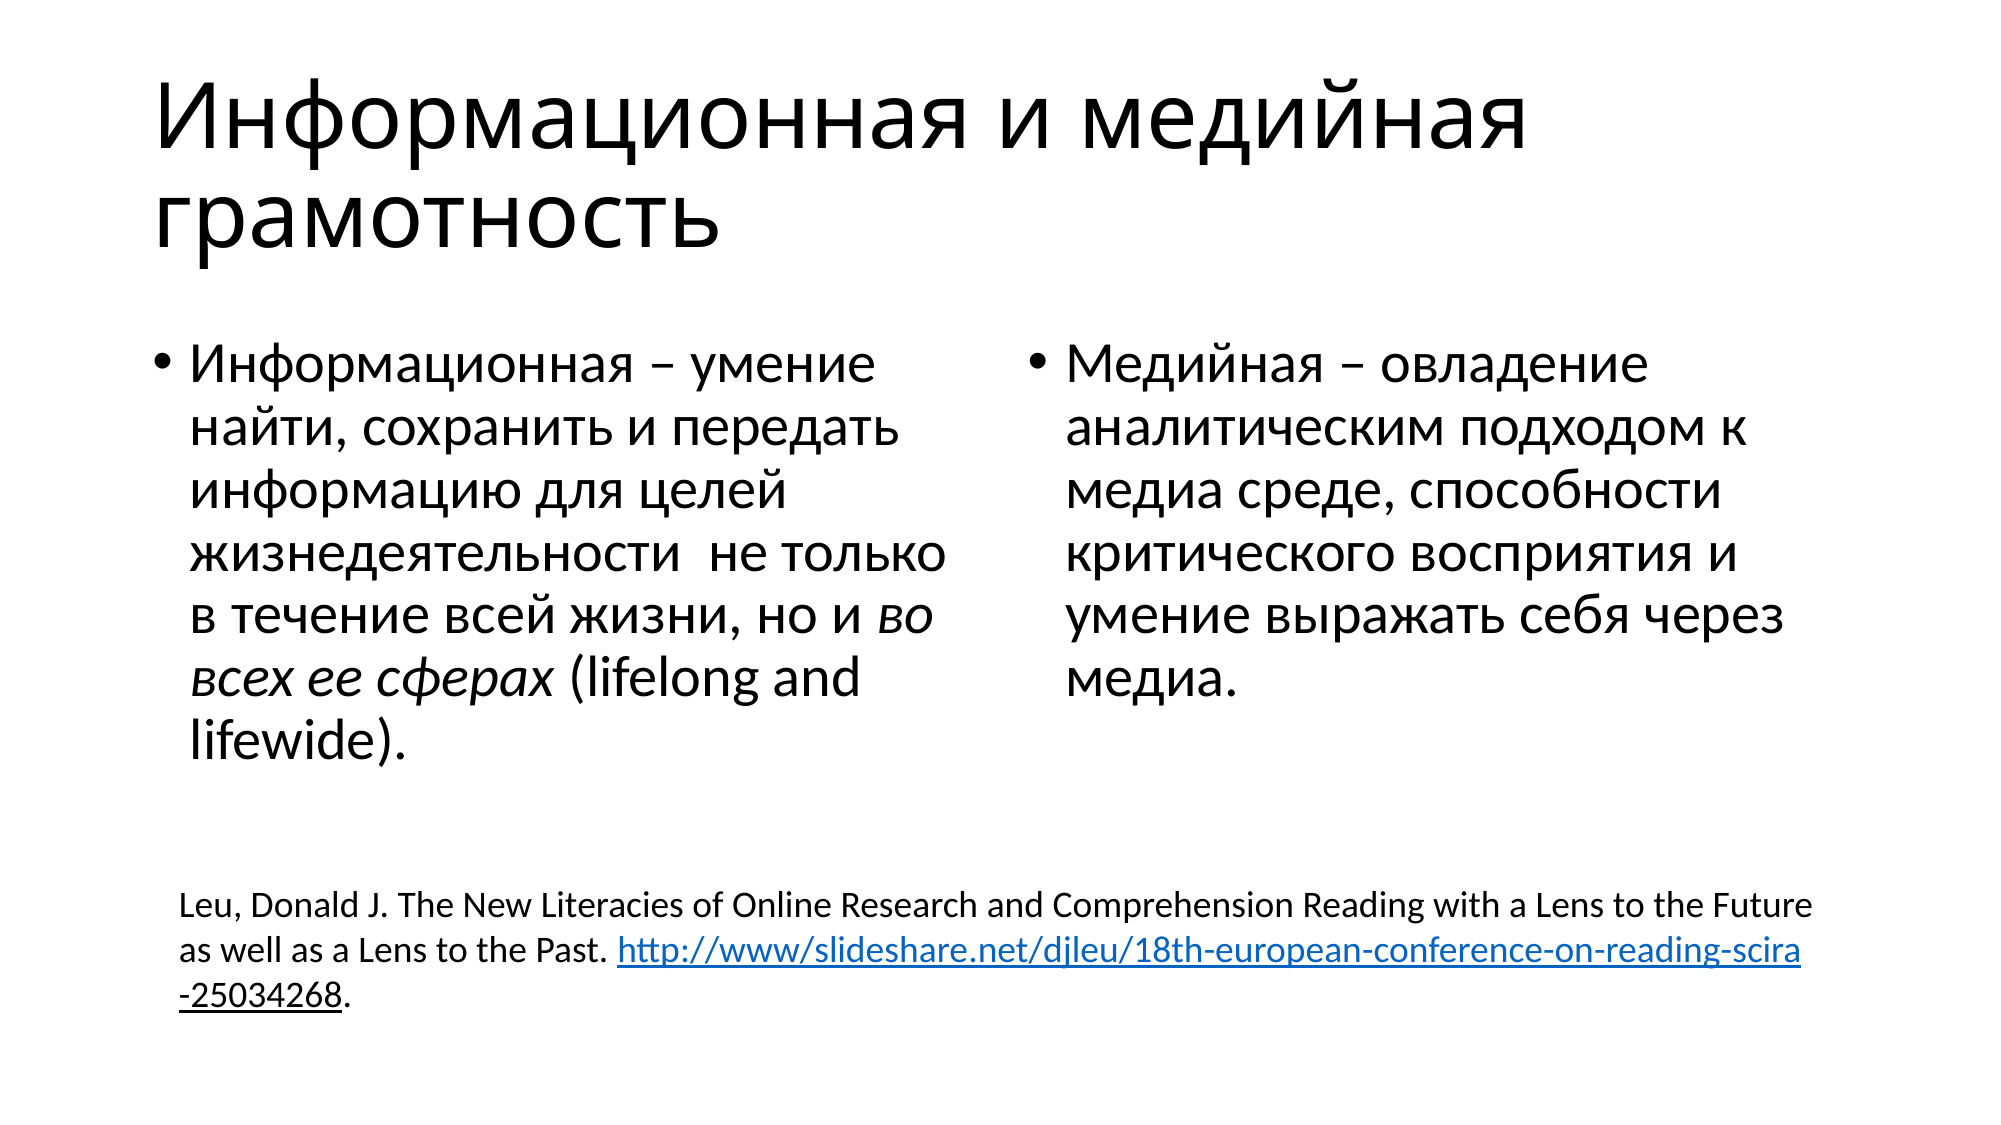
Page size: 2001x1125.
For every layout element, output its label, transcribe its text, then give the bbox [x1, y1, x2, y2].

list Медийная – овладение аналитическим подходом к медиа среде, способности критического восприятия и умение выражать себя через медиа. [1012, 324, 1863, 791]
title Информационная и медийная грамотность [137, 59, 1863, 278]
text_box Leu, Donald J. The New Literacies of Online Research and Comprehension Reading with a Lens to the Future as well as a Lens to the Past. http://www/slideshare.net/djleu/18th-european-conference-on-reading-scira-25034268. [164, 872, 1864, 1023]
list Информационная – умение найти, сохранить и передать информацию для целей жизнедеятельности не только в течение всей жизни, но и во всех ее сферах (lifelong and lifewide). [137, 324, 988, 805]
